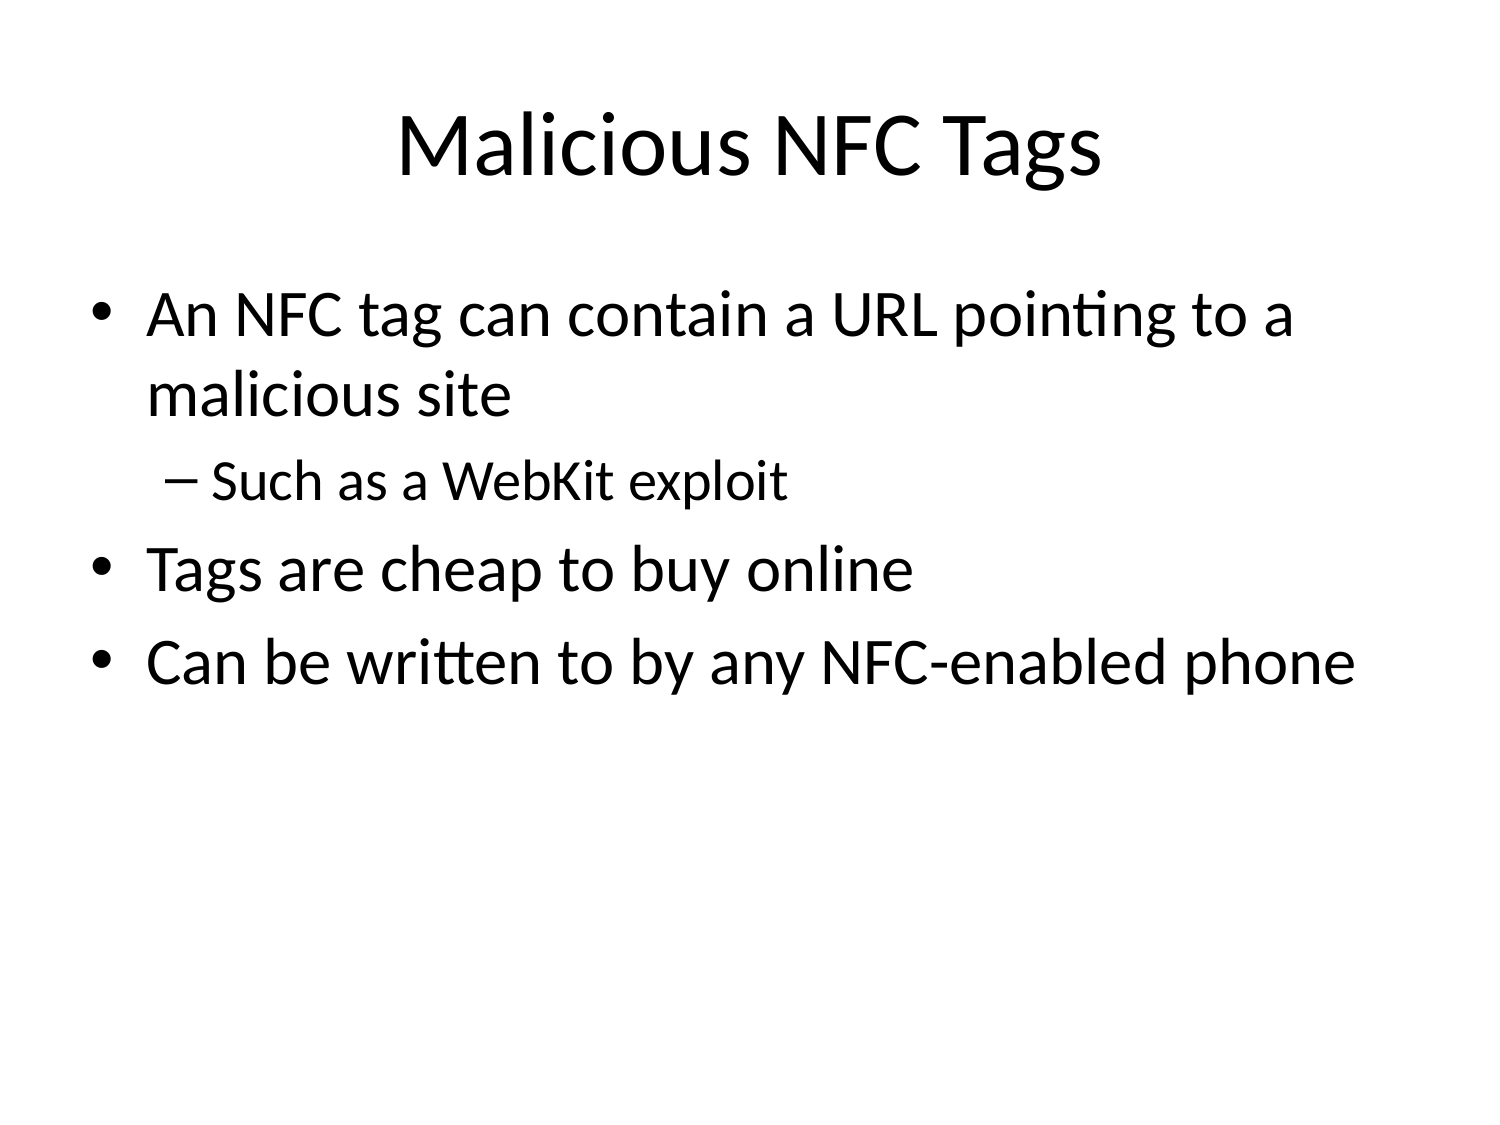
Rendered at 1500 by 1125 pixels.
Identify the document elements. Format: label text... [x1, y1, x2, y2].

title Malicious NFC Tags [75, 45, 1425, 233]
list An NFC tag can contain a URL pointing to a malicious site Such as a WebKit exploit Tags are cheap to buy online Can be written to by any NFC-enabled phone [75, 262, 1425, 1005]
